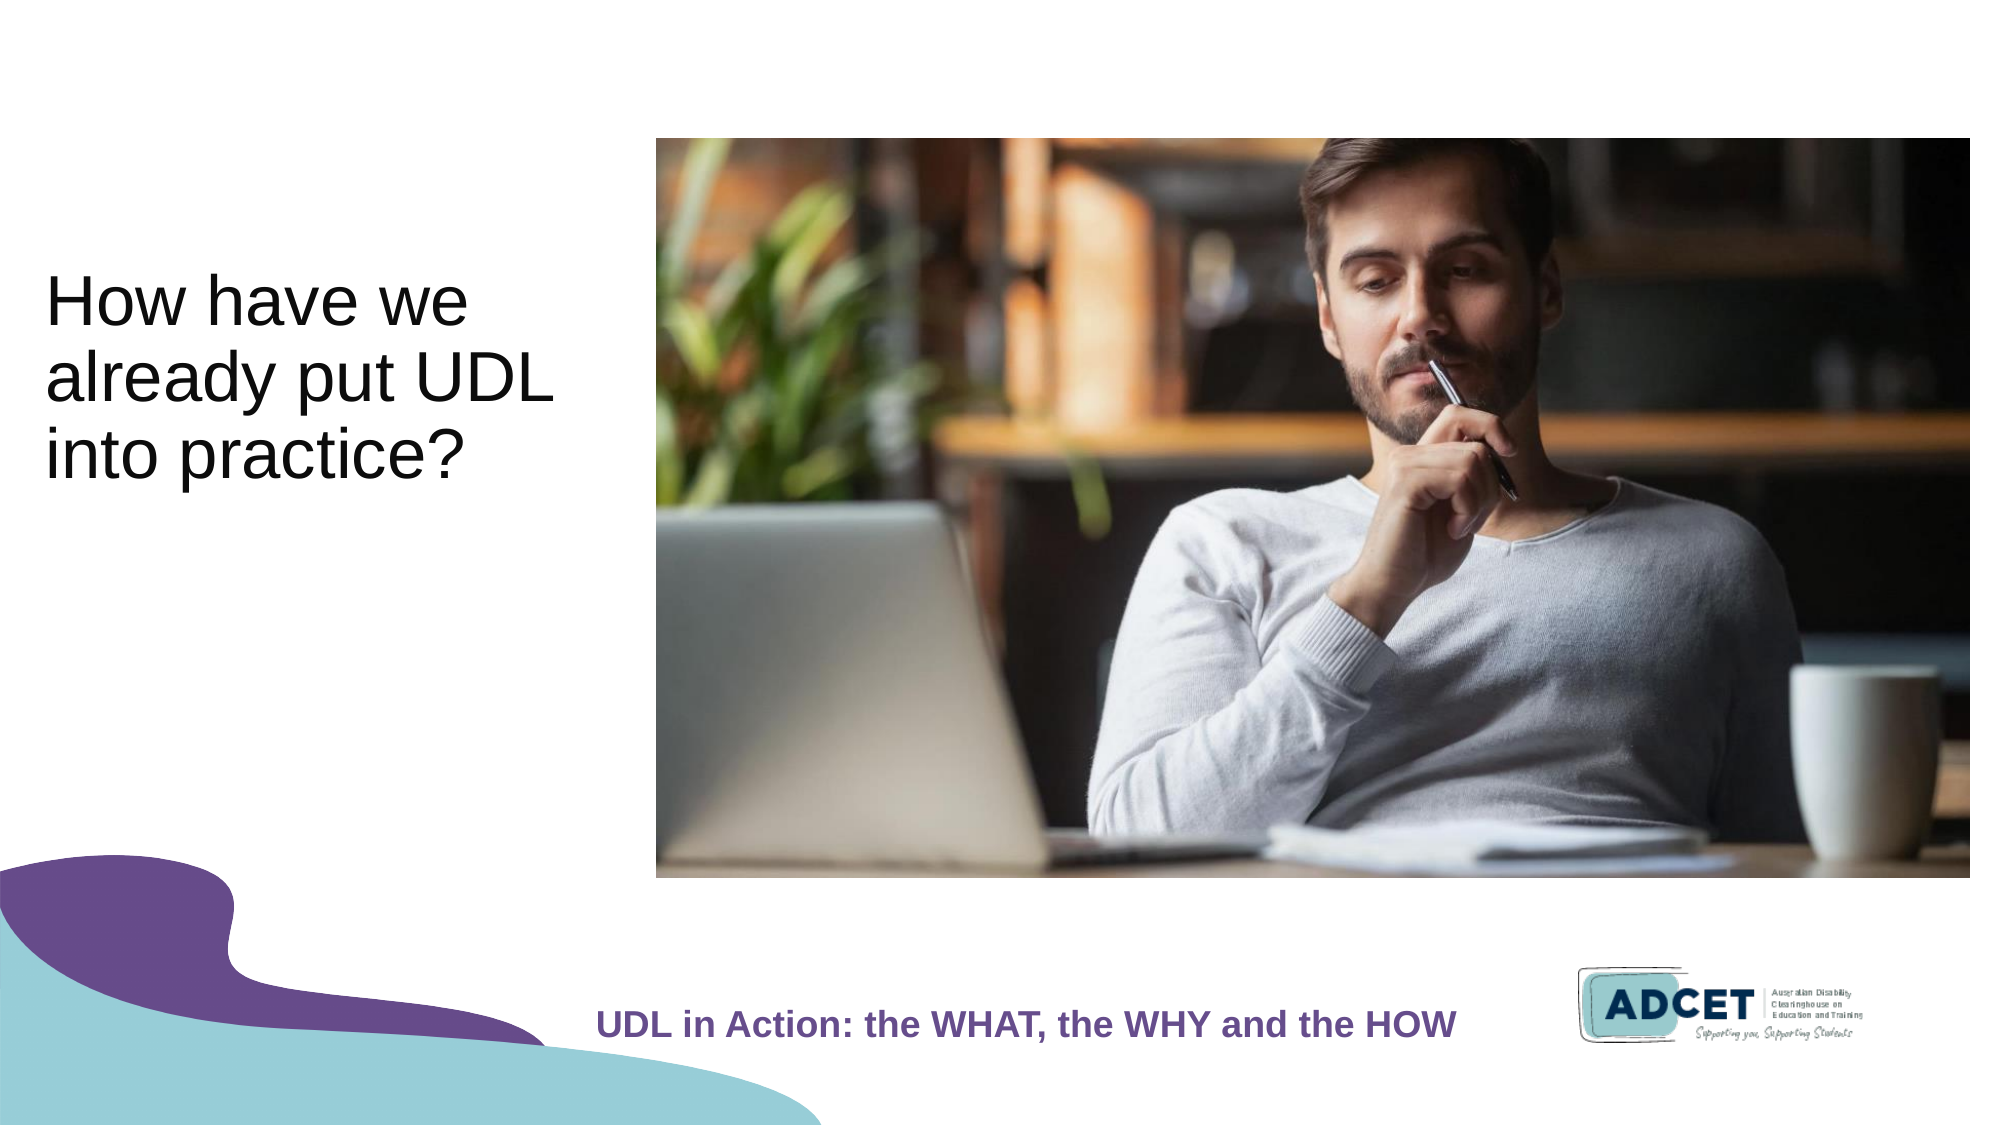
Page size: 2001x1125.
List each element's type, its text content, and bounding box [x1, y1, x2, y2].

picture [1578, 967, 1863, 1043]
title How have we already put UDL into practice? [30, 256, 627, 421]
picture [0, 138, 1970, 1125]
